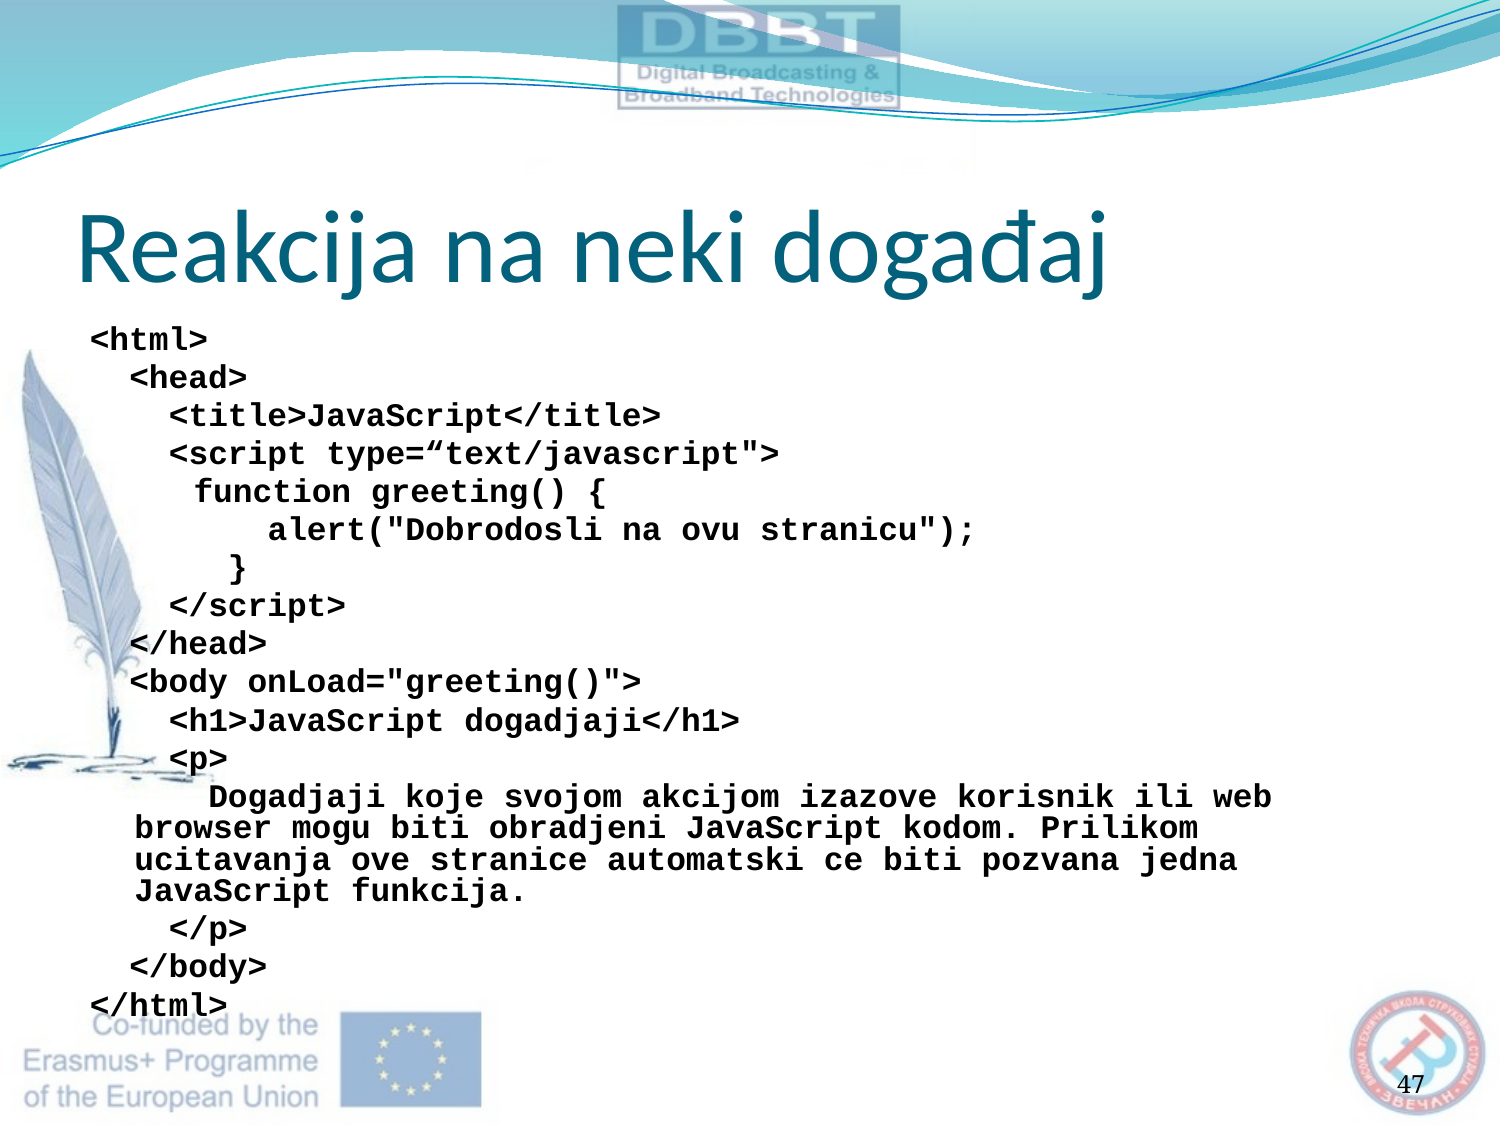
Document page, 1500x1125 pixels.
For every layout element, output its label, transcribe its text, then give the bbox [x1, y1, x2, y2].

title Reakcija na neki događaj [75, 115, 1425, 303]
slide_number 47 [1299, 1042, 1425, 1103]
picture [1, 349, 226, 799]
list <html> <head> <title>JavaScript</title> <script type=“text/javascript"> function greeting() { alert("Dobrodosli na ovu stranicu"); } </script> </head> <body onLoad="greeting()"> <h1>JavaScript dogadjaji</h1> <p> Dogadjaji koje svojom akcijom izazove korisnik ili web browser mogu biti obradjeni JavaScript kodom. Prilikom ucitavanja ove stranice automatski ce biti pozvana jedna JavaScript funkcija. </p> </body> </html> [75, 317, 1425, 1038]
